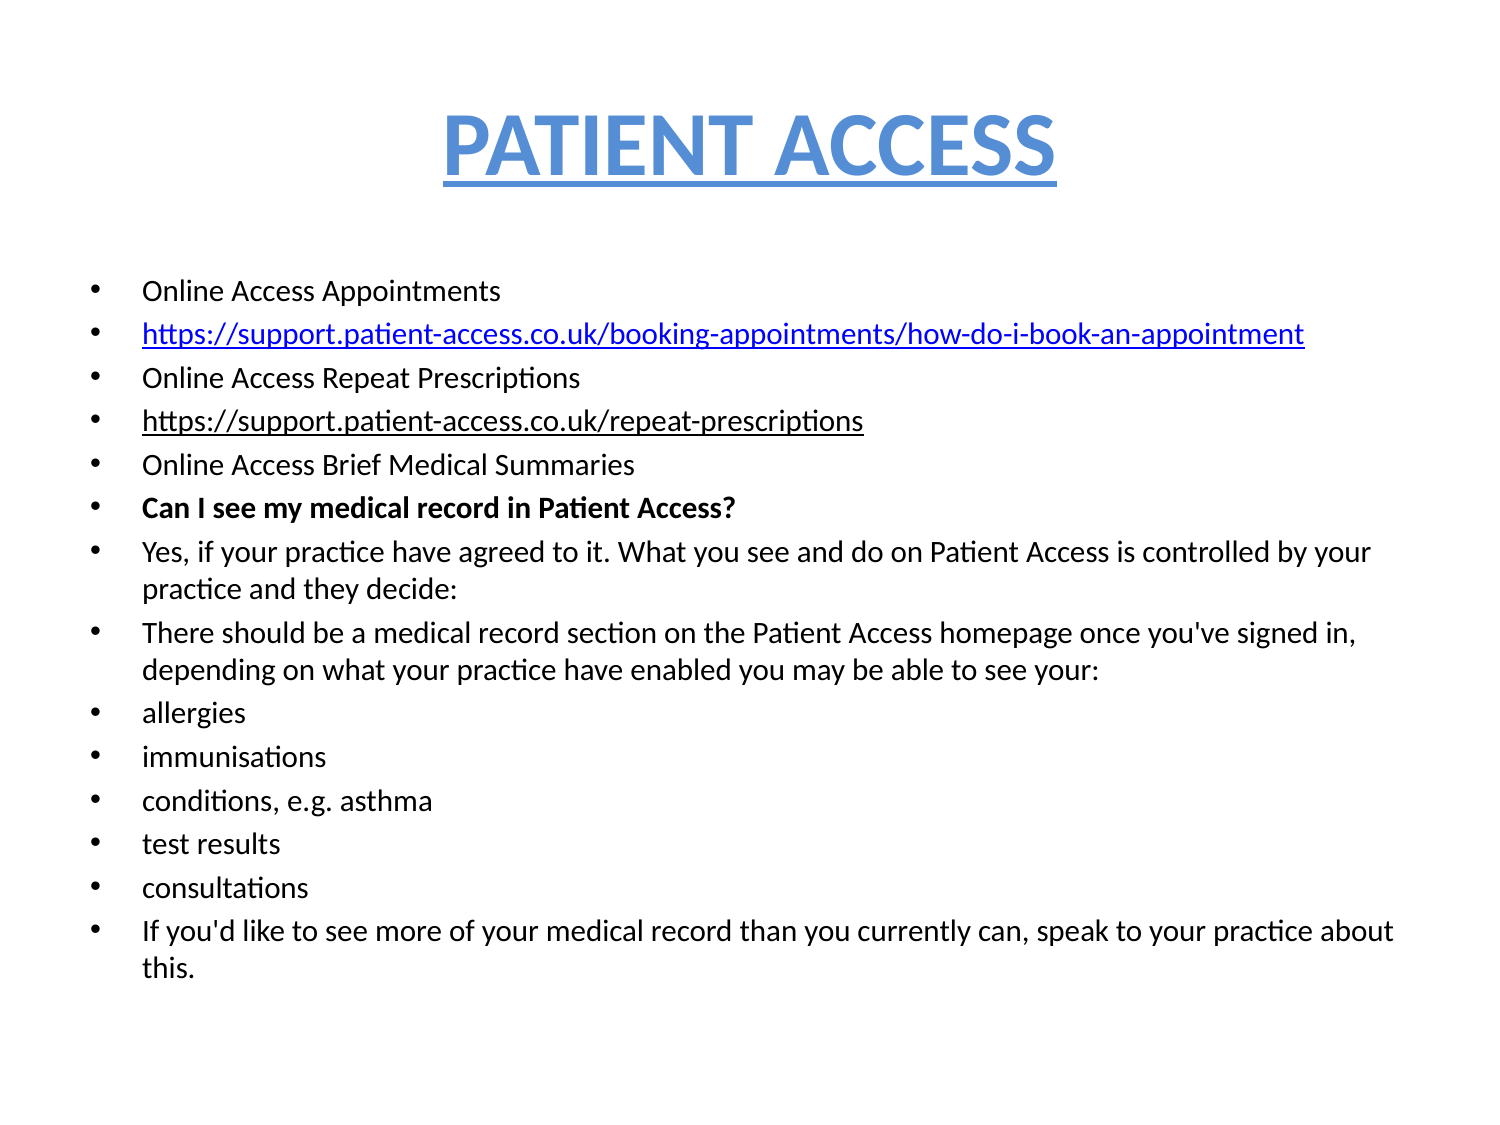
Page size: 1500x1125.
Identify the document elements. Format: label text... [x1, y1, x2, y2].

title PATIENT ACCESS [75, 45, 1425, 233]
list Online Access Appointments https://support.patient-access.co.uk/booking-appointments/how-do-i-book-an-appointment Online Access Repeat Prescriptions https://support.patient-access.co.uk/repeat-prescriptions Online Access Brief Medical Summaries Can I see my medical record in Patient Access? Yes, if your practice have agreed to it. What you see and do on Patient Access is controlled by your practice and they decide: There should be a medical record section on the Patient Access homepage once you've signed in, depending on what your practice have enabled you may be able to see your: allergies immunisations conditions, e.g. asthma test results consultations If you'd like to see more of your medical record than you currently can, speak to your practice about this. [75, 262, 1425, 1005]
